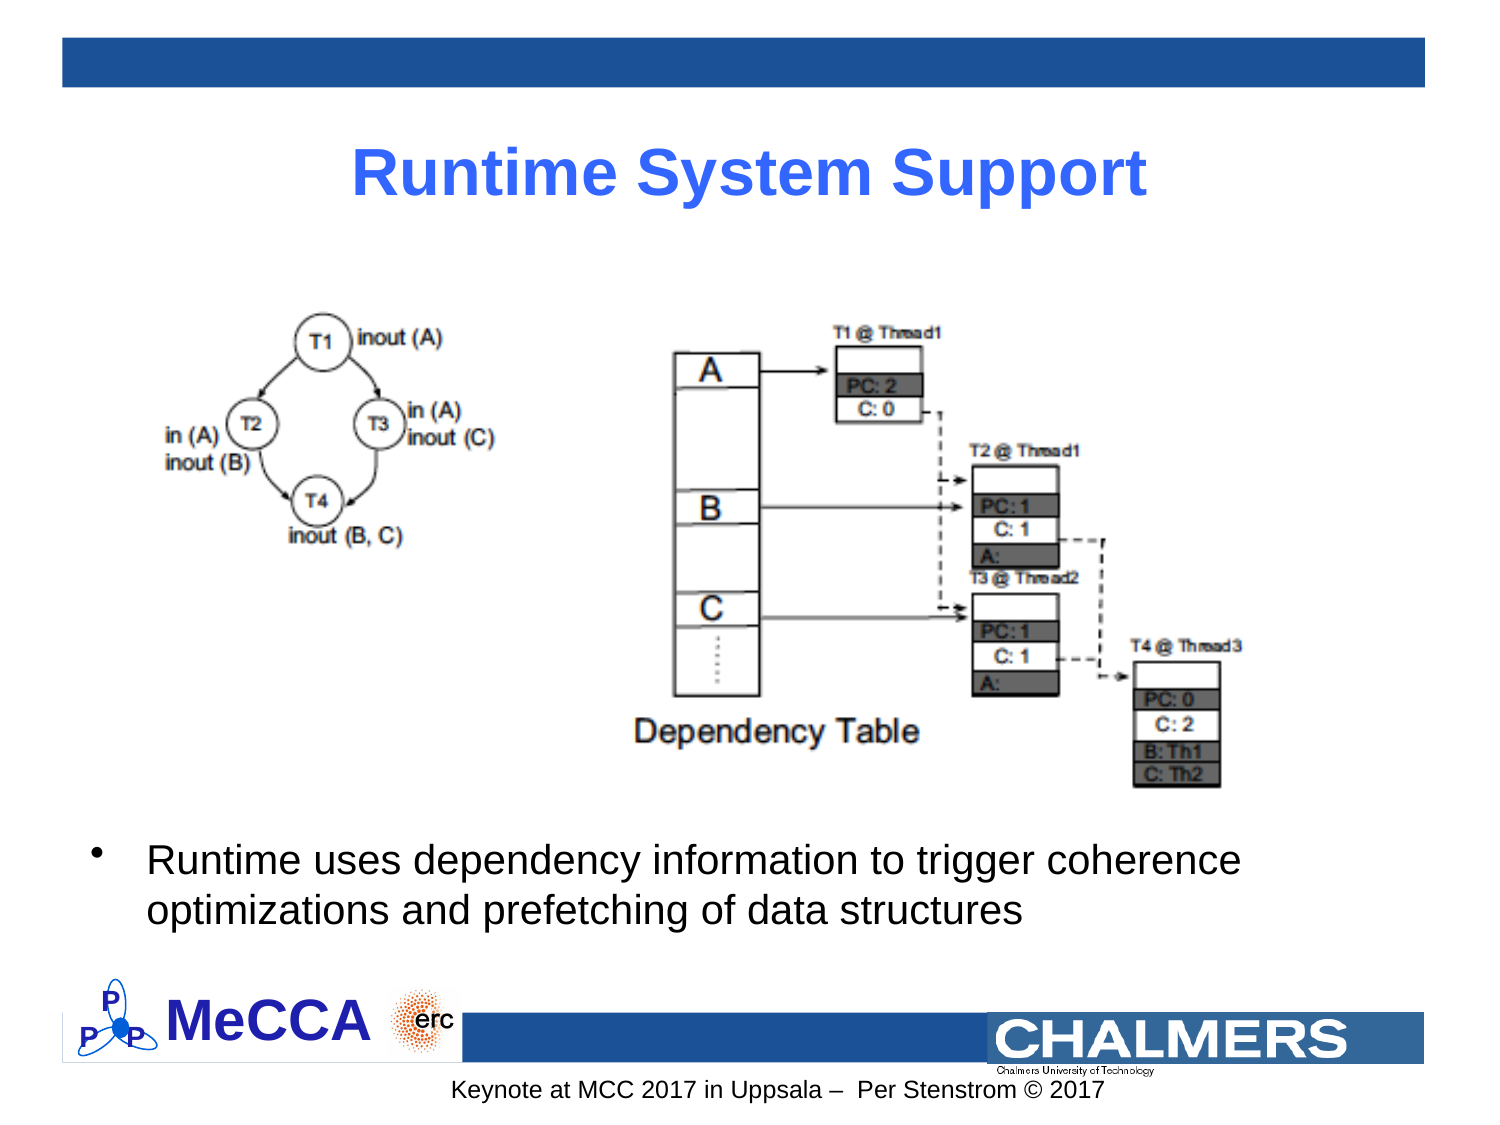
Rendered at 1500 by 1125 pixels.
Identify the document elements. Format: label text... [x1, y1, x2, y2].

picture [599, 287, 1333, 826]
picture [99, 287, 576, 576]
title Runtime System Support [75, 87, 1425, 250]
picture [987, 1012, 1424, 1077]
picture [387, 993, 461, 1056]
list Runtime uses dependency information to trigger coherence optimizations and prefetching of data structures [75, 825, 1425, 993]
